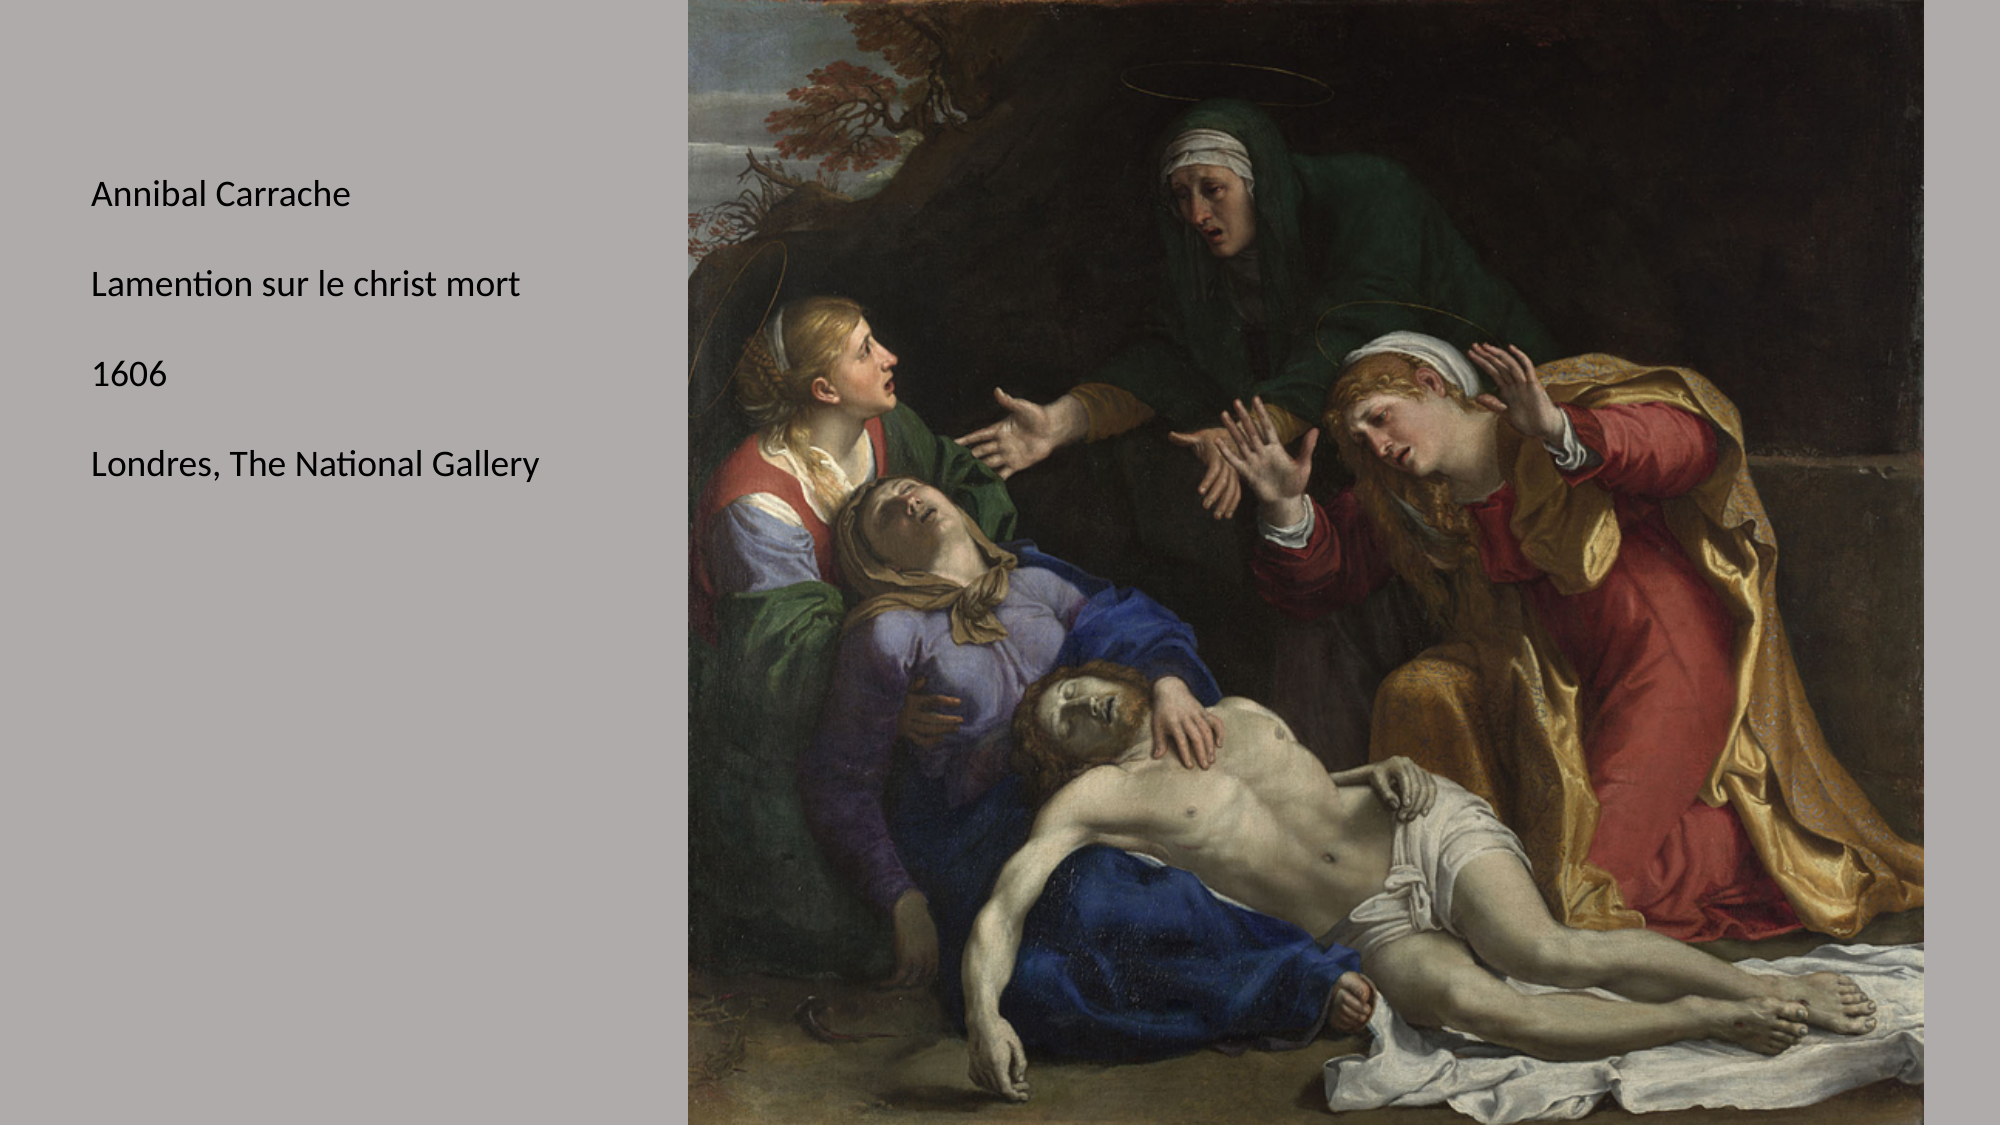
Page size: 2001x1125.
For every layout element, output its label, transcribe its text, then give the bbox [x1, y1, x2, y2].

text_box Annibal Carrache Lamention sur le christ mort 1606 Londres, The National Gallery [76, 161, 576, 492]
picture [688, 0, 1924, 1125]
